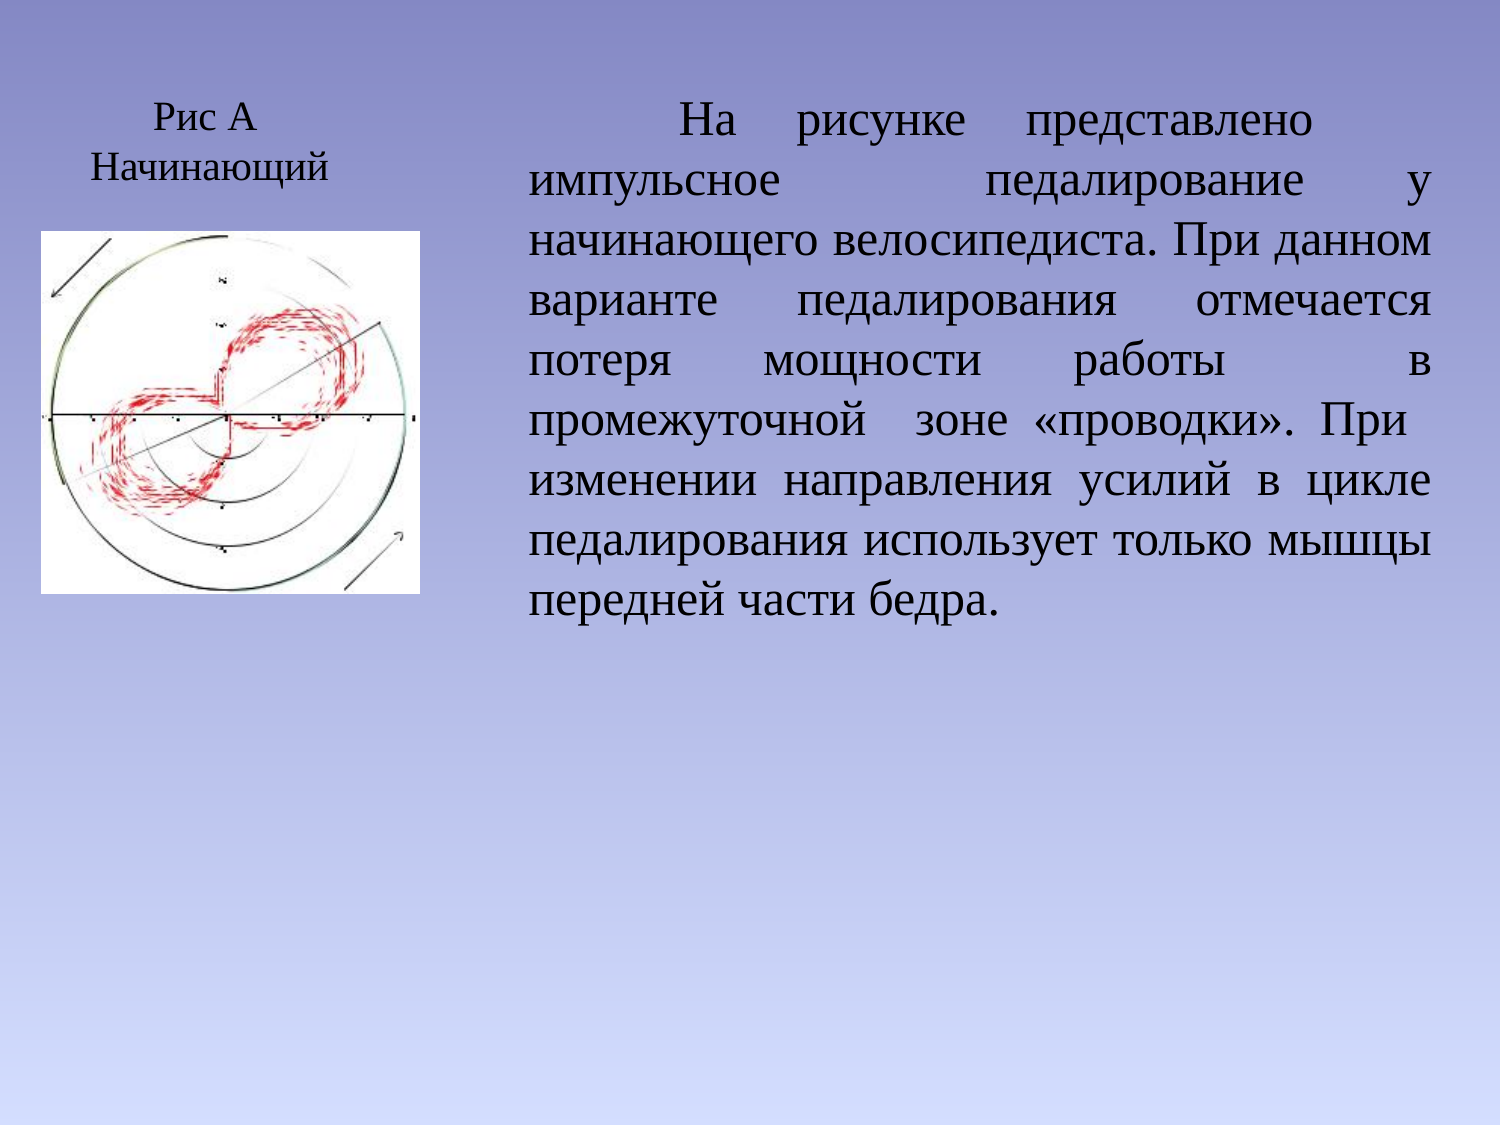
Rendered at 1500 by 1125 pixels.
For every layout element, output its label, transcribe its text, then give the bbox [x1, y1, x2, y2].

title Рис А Начинающий [75, 37, 384, 230]
text_box На рисунке представлено импульсное педалирование у начинающего велосипедиста. При данном варианте педалирования отмечается потеря мощности работы в промежуточной зоне «проводки». При изменении направления усилий в цикле педалирования использует только мышцы передней части бедра. [513, 78, 1447, 678]
picture [40, 231, 420, 594]
